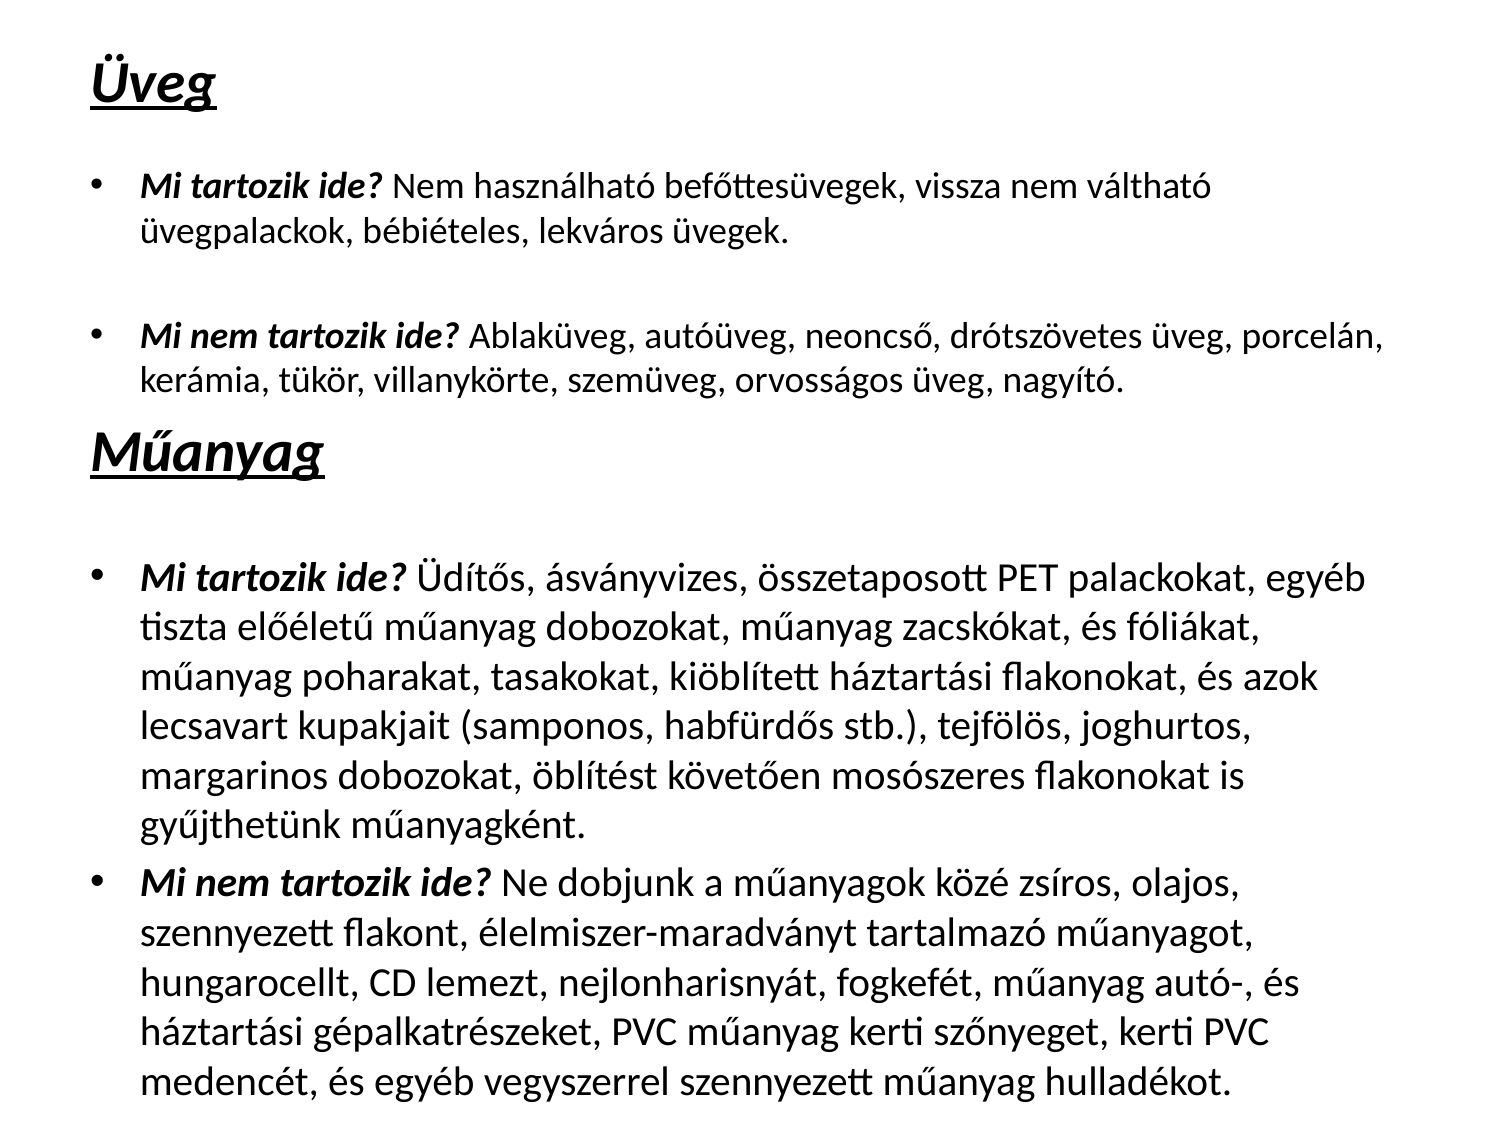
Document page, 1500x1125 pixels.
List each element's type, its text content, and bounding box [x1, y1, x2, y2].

list Üveg Mi tartozik ide? Nem használható befőttesüvegek, vissza nem váltható üvegpalackok, bébiételes, lekváros üvegek. Mi nem tartozik ide? Ablaküveg, autóüveg, neoncső, drótszövetes üveg, porcelán, kerámia, tükör, villanykörte, szemüveg, orvosságos üveg, nagyító. Műanyag Mi tartozik ide? Üdítős, ásványvizes, összetaposott PET palackokat, egyéb tiszta előéletű műanyag dobozokat, műanyag zacskókat, és fóliákat, műanyag poharakat, tasakokat, kiöblített háztartási flakonokat, és azok lecsavart kupakjait (samponos, habfürdős stb.), tejfölös, joghurtos, margarinos dobozokat, öblítést követően mosószeres flakonokat is gyűjthetünk műanyagként. Mi nem tartozik ide? Ne dobjunk a műanyagok közé zsíros, olajos, szennyezett flakont, élelmiszer-maradványt tartalmazó műanyagot, hungarocellt, CD lemezt, nejlonharisnyát, fogkefét, műanyag autó-, és háztartási gépalkatrészeket, PVC műanyag kerti szőnyeget, kerti PVC medencét, és egyéb vegyszerrel szennyezett műanyag hulladékot. [75, 35, 1425, 1125]
